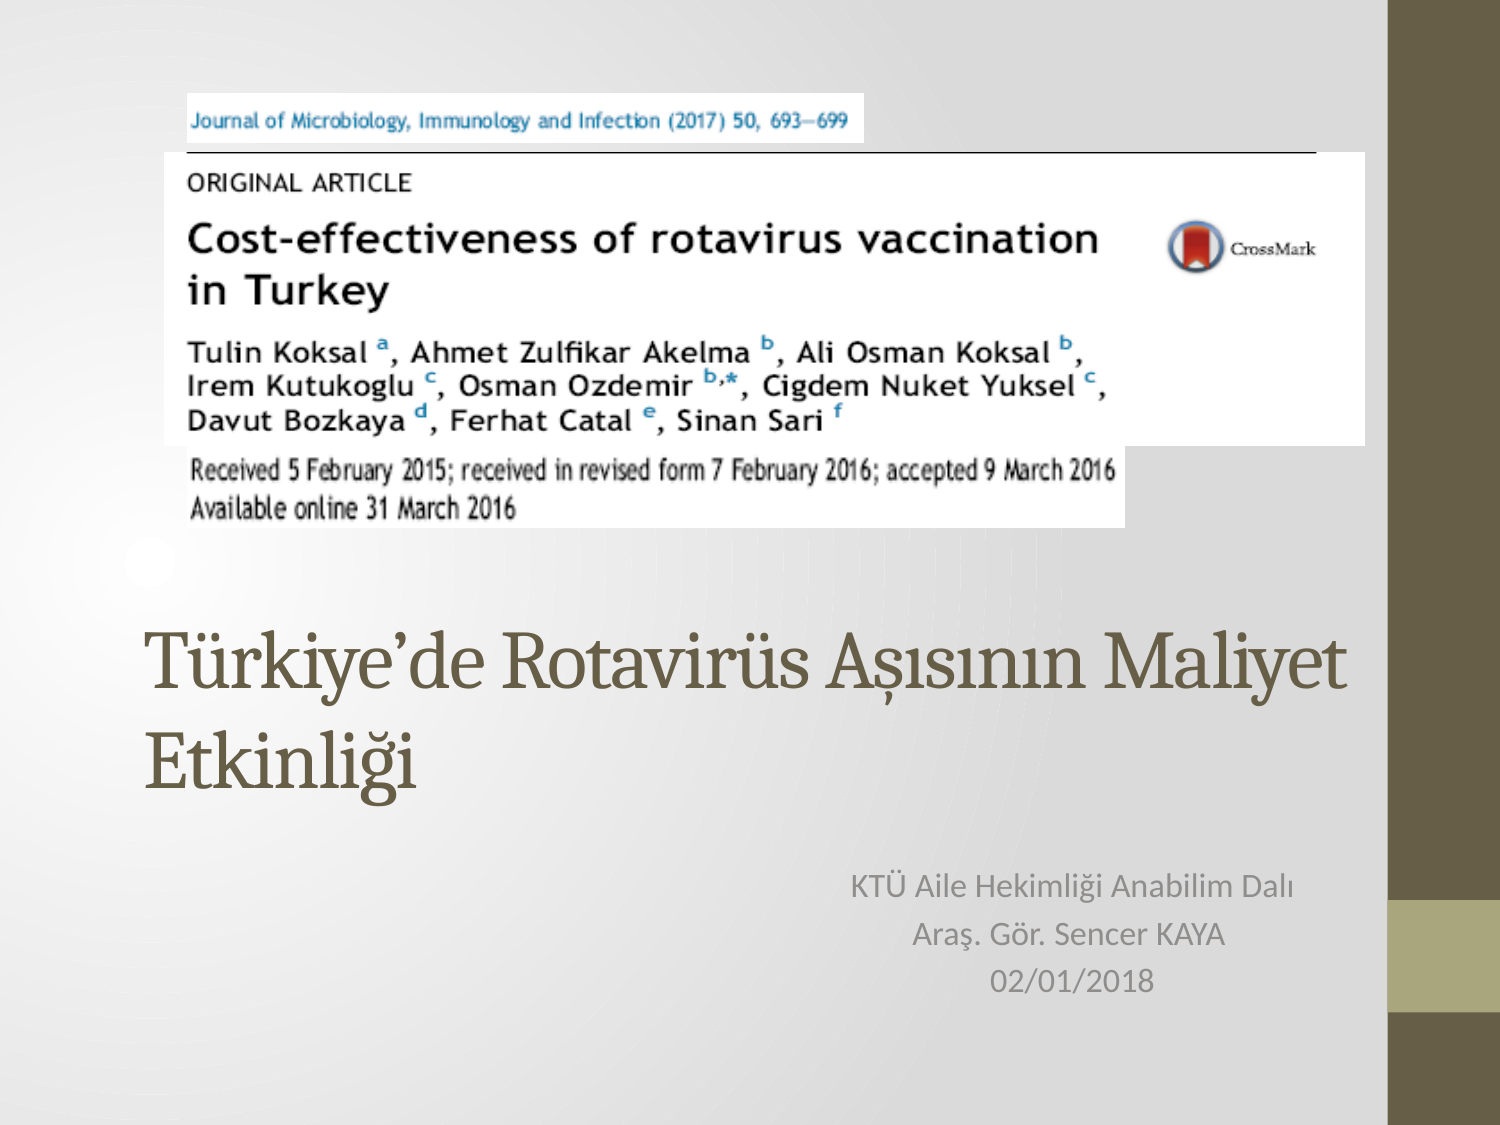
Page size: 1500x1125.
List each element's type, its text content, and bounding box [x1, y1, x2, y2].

title Türkiye’de Rotavirüs Aşısının Maliyet Etkinliği [128, 574, 1404, 814]
picture [163, 151, 1365, 528]
subtitle KTÜ Aile Hekimliği Anabilim Dalı Araş. Gör. Sencer KAYA 02/01/2018 [832, 855, 1313, 1020]
picture [186, 93, 864, 143]
